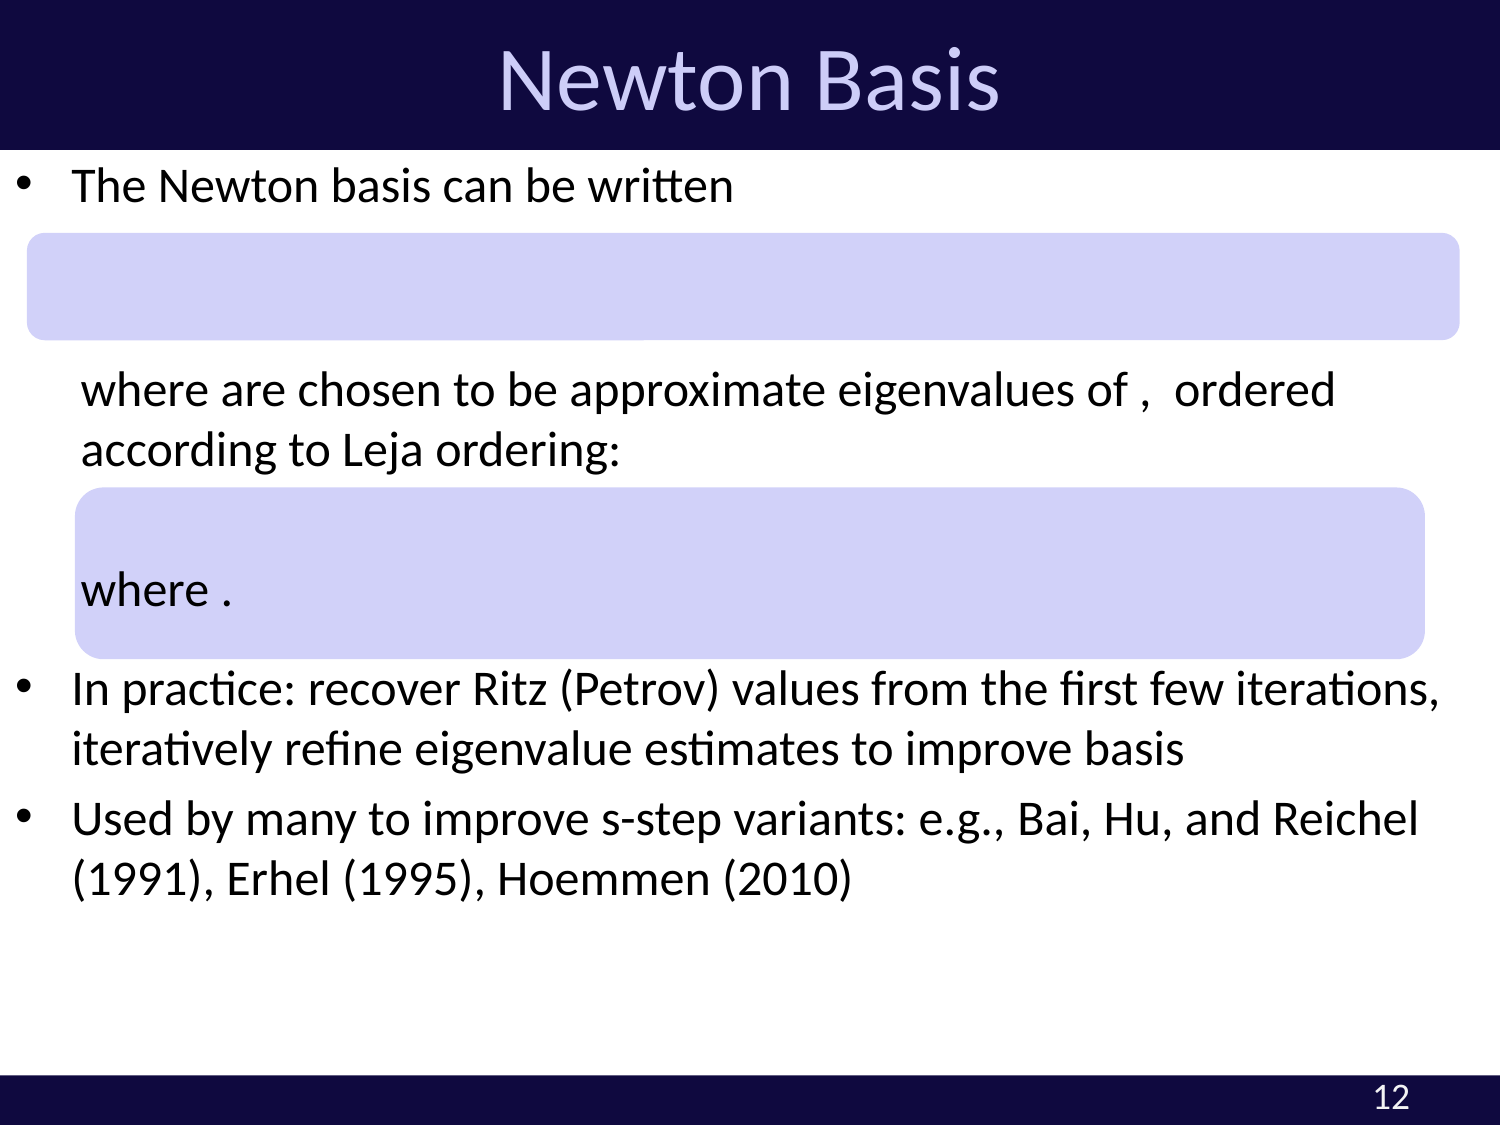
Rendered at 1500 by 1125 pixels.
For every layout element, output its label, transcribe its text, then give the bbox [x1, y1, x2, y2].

title Newton Basis [75, 8, 1425, 139]
slide_number 12 [1074, 1074, 1425, 1115]
text_box [24, 230, 1462, 343]
text_box [72, 485, 1428, 662]
